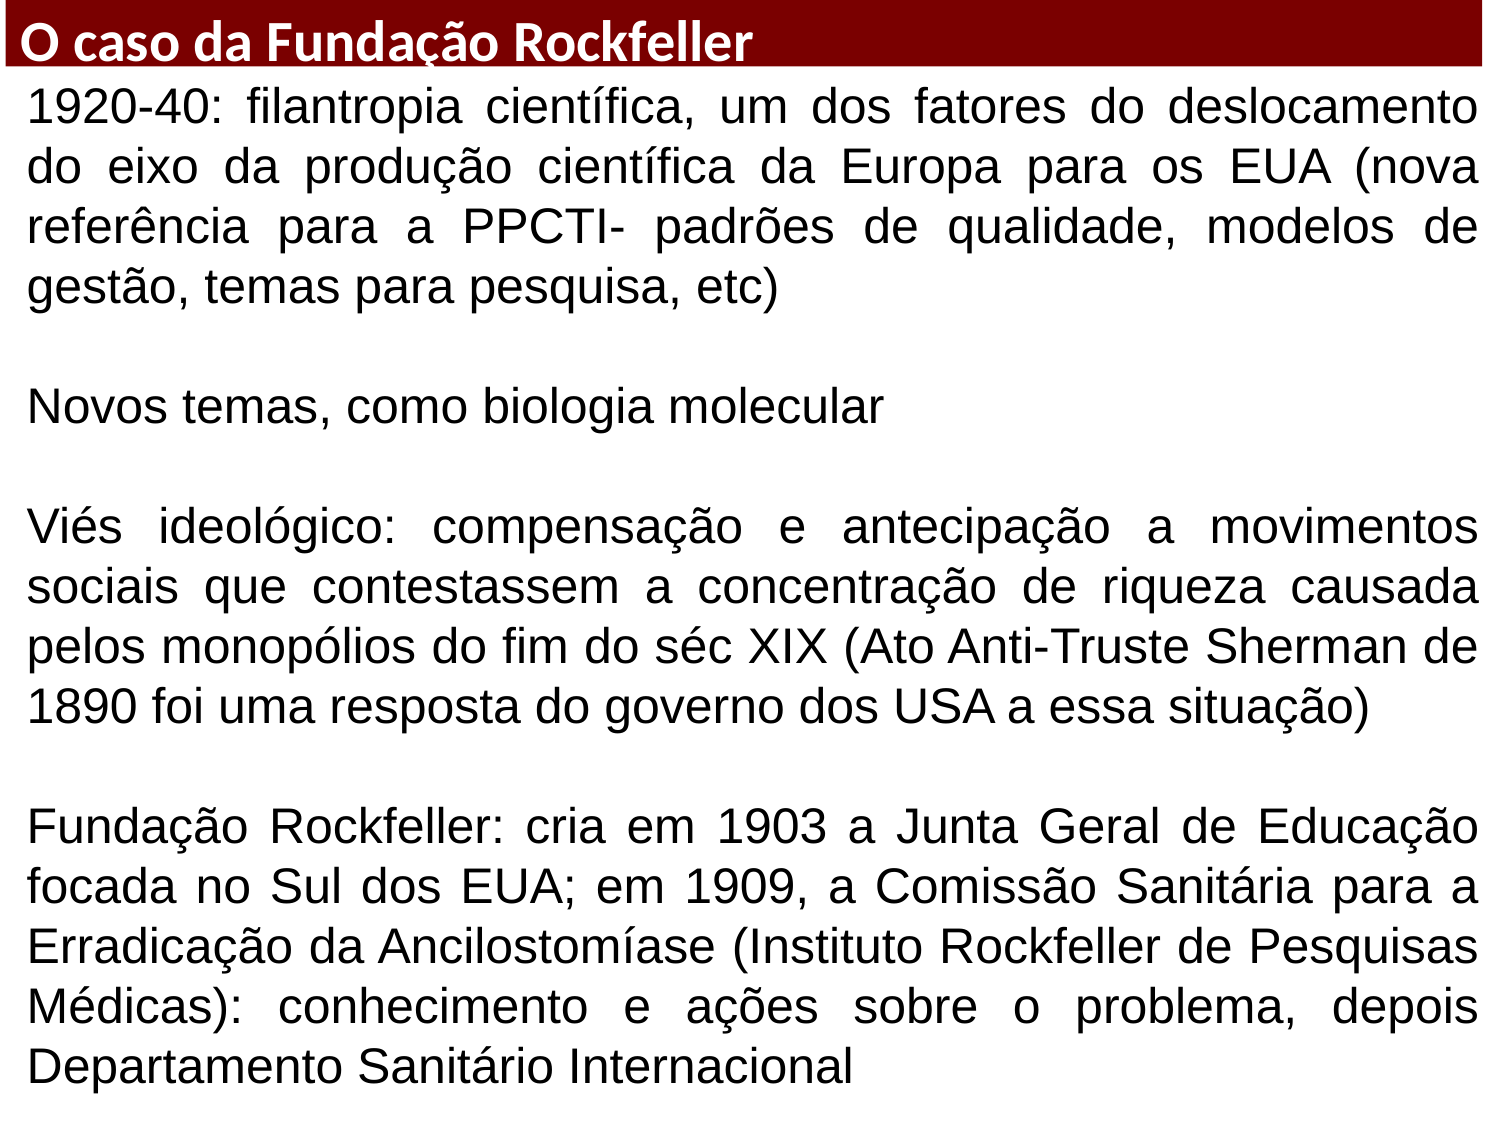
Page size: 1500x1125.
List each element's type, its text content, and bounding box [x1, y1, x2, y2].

text_box 1920-40: filantropia científica, um dos fatores do deslocamento do eixo da produção científica da Europa para os EUA (nova referência para a PPCTI- padrões de qualidade, modelos de gestão, temas para pesquisa, etc) Novos temas, como biologia molecular Viés ideológico: compensação e antecipação a movimentos sociais que contestassem a concentração de riqueza causada pelos monopólios do fim do séc XIX (Ato Anti-Truste Sherman de 1890 foi uma resposta do governo dos USA a essa situação) Fundação Rockfeller: cria em 1903 a Junta Geral de Educação focada no Sul dos EUA; em 1909, a Comissão Sanitária para a Erradicação da Ancilostomíase (Instituto Rockfeller de Pesquisas Médicas): conhecimento e ações sobre o problema, depois Departamento Sanitário Internacional [11, 66, 1495, 1102]
text_box O caso da Fundação Rockfeller [5, 0, 1483, 67]
